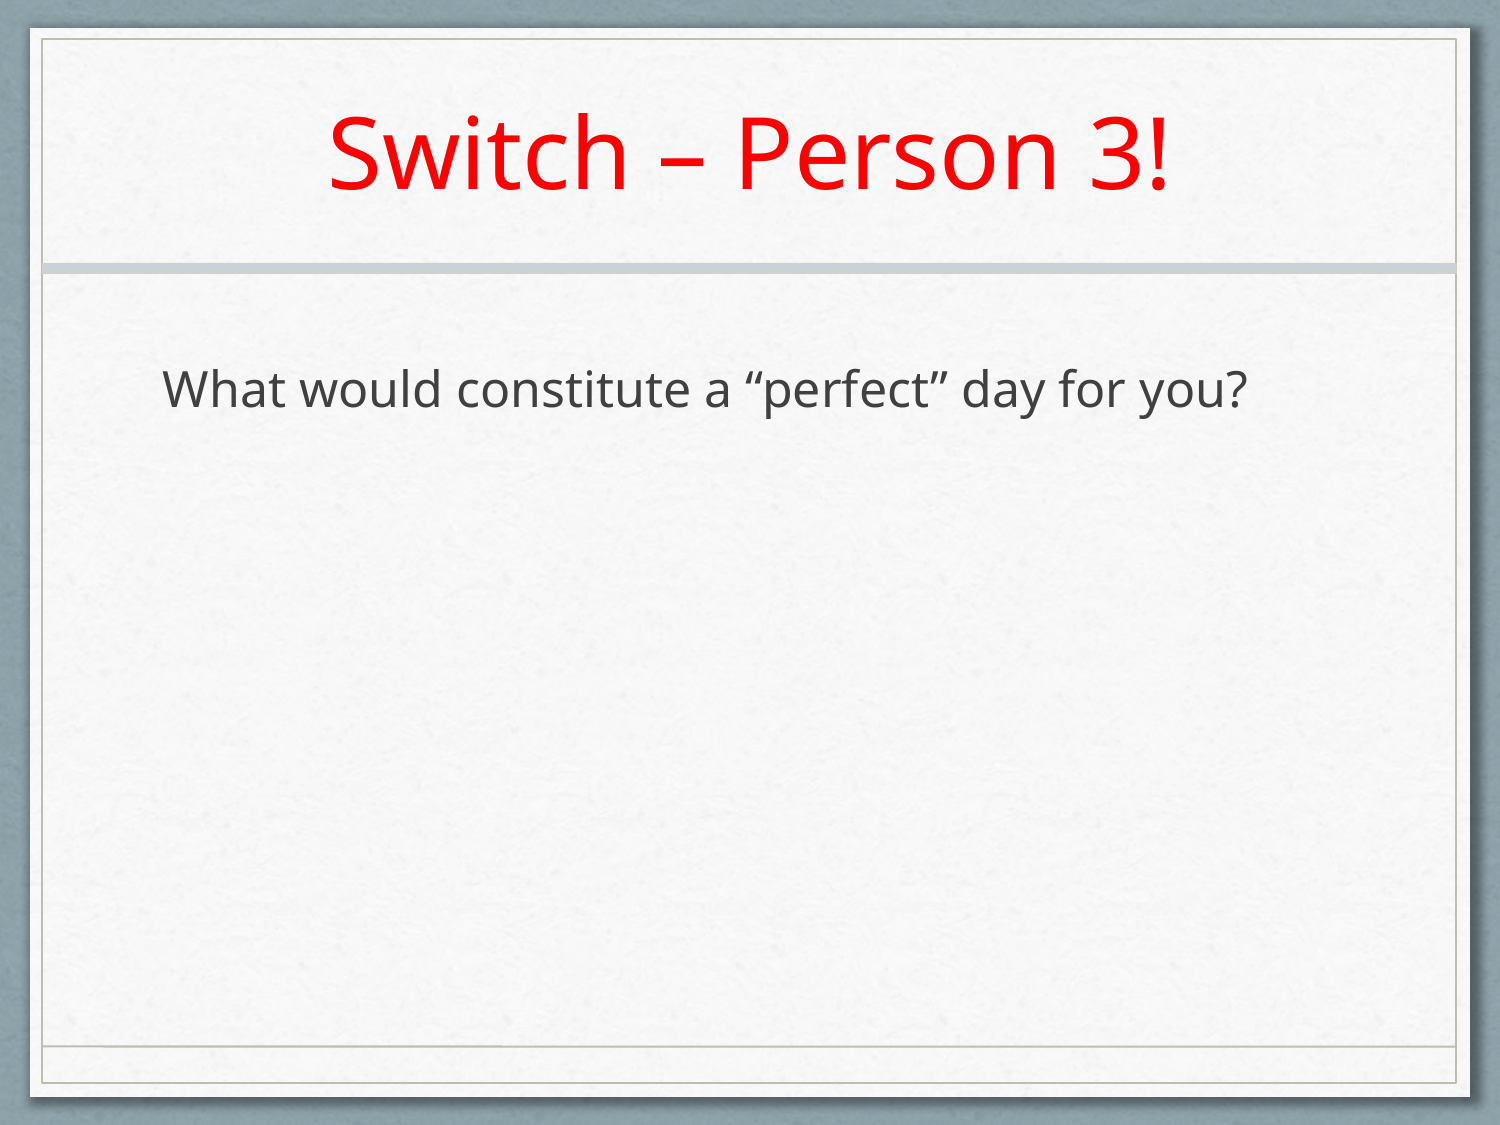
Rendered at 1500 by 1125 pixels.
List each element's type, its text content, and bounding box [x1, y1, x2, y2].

title Switch – Person 3! [147, 40, 1353, 260]
list What would constitute a “perfect” day for you? [147, 350, 1353, 995]
picture [30, 28, 1470, 1097]
